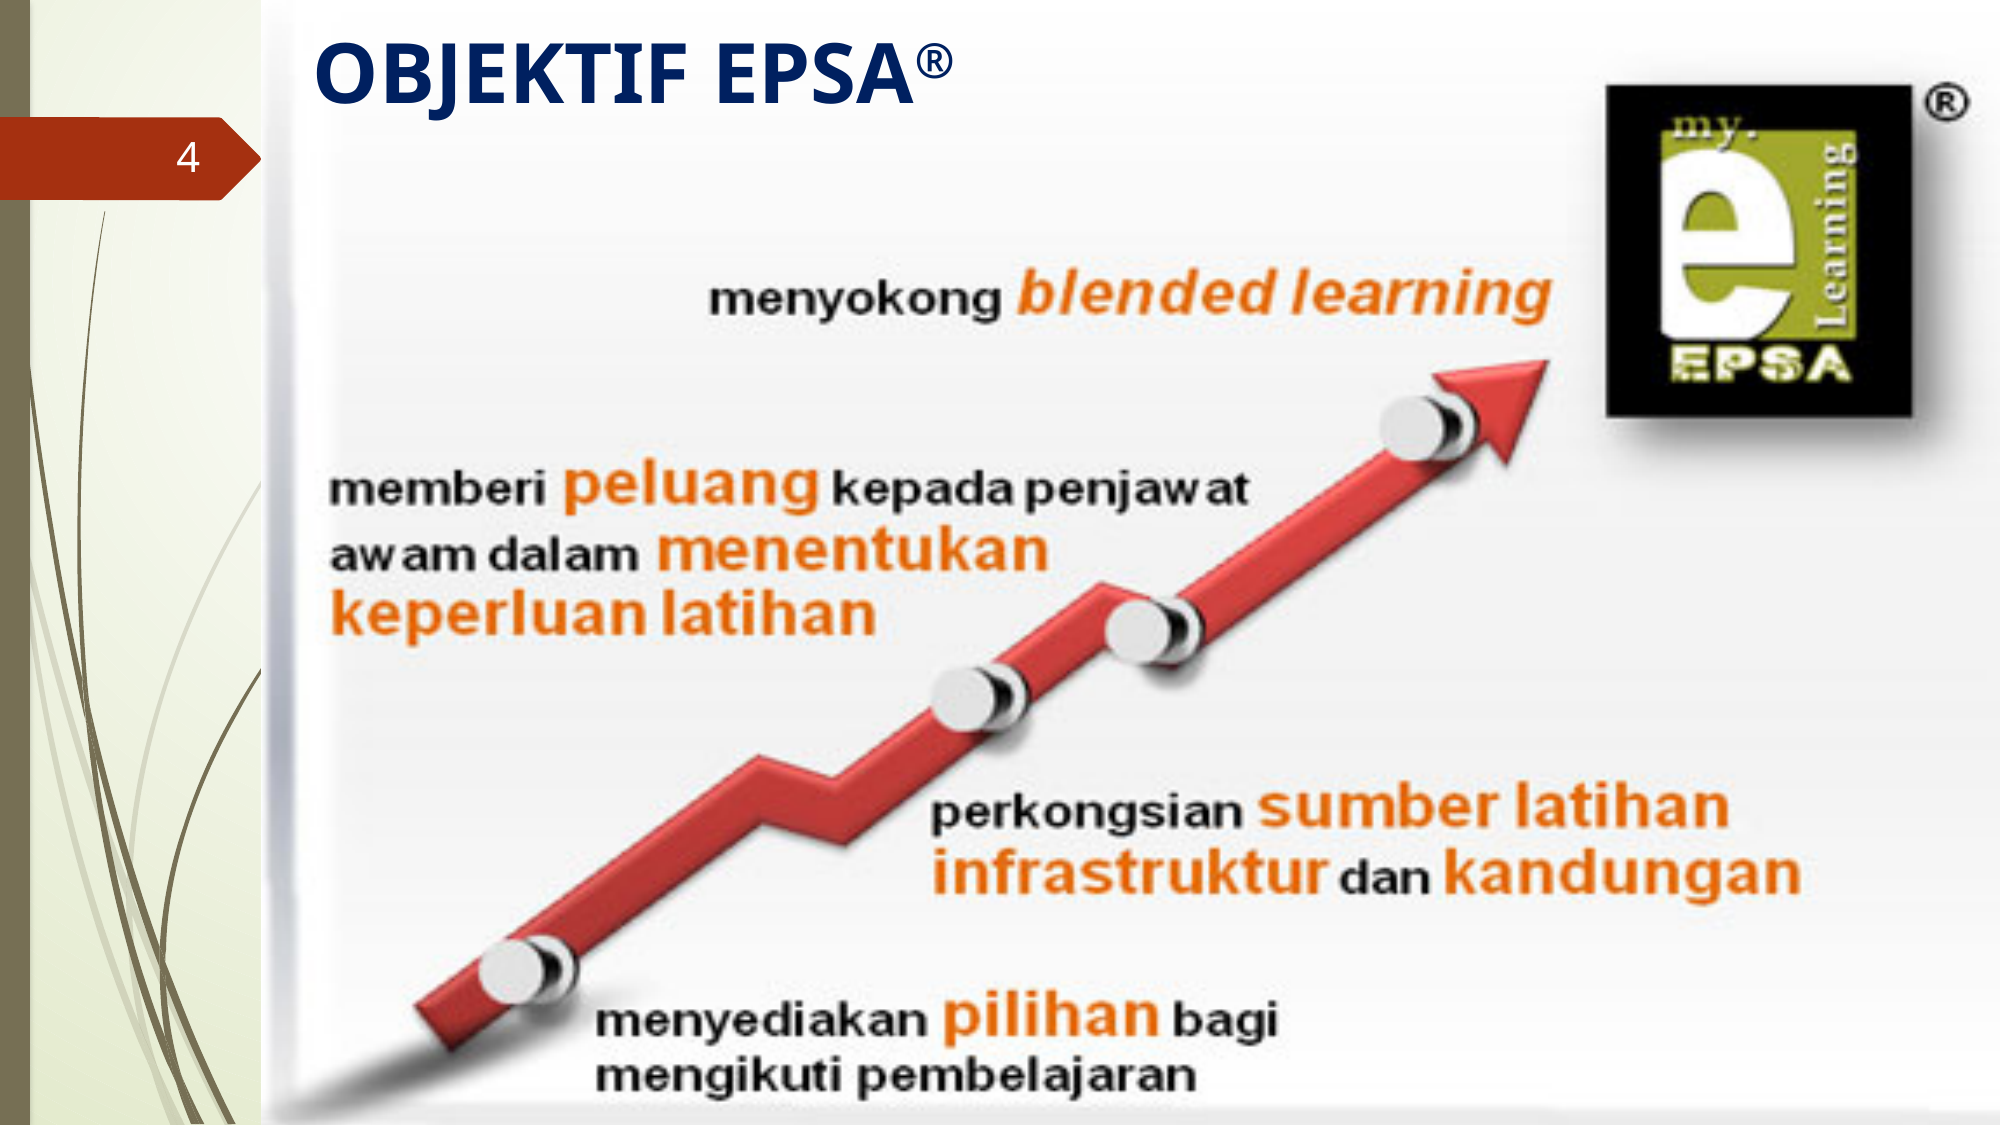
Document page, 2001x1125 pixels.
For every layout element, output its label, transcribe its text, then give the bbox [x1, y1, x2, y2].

picture [260, 0, 2000, 1125]
slide_number 4 [87, 129, 216, 190]
